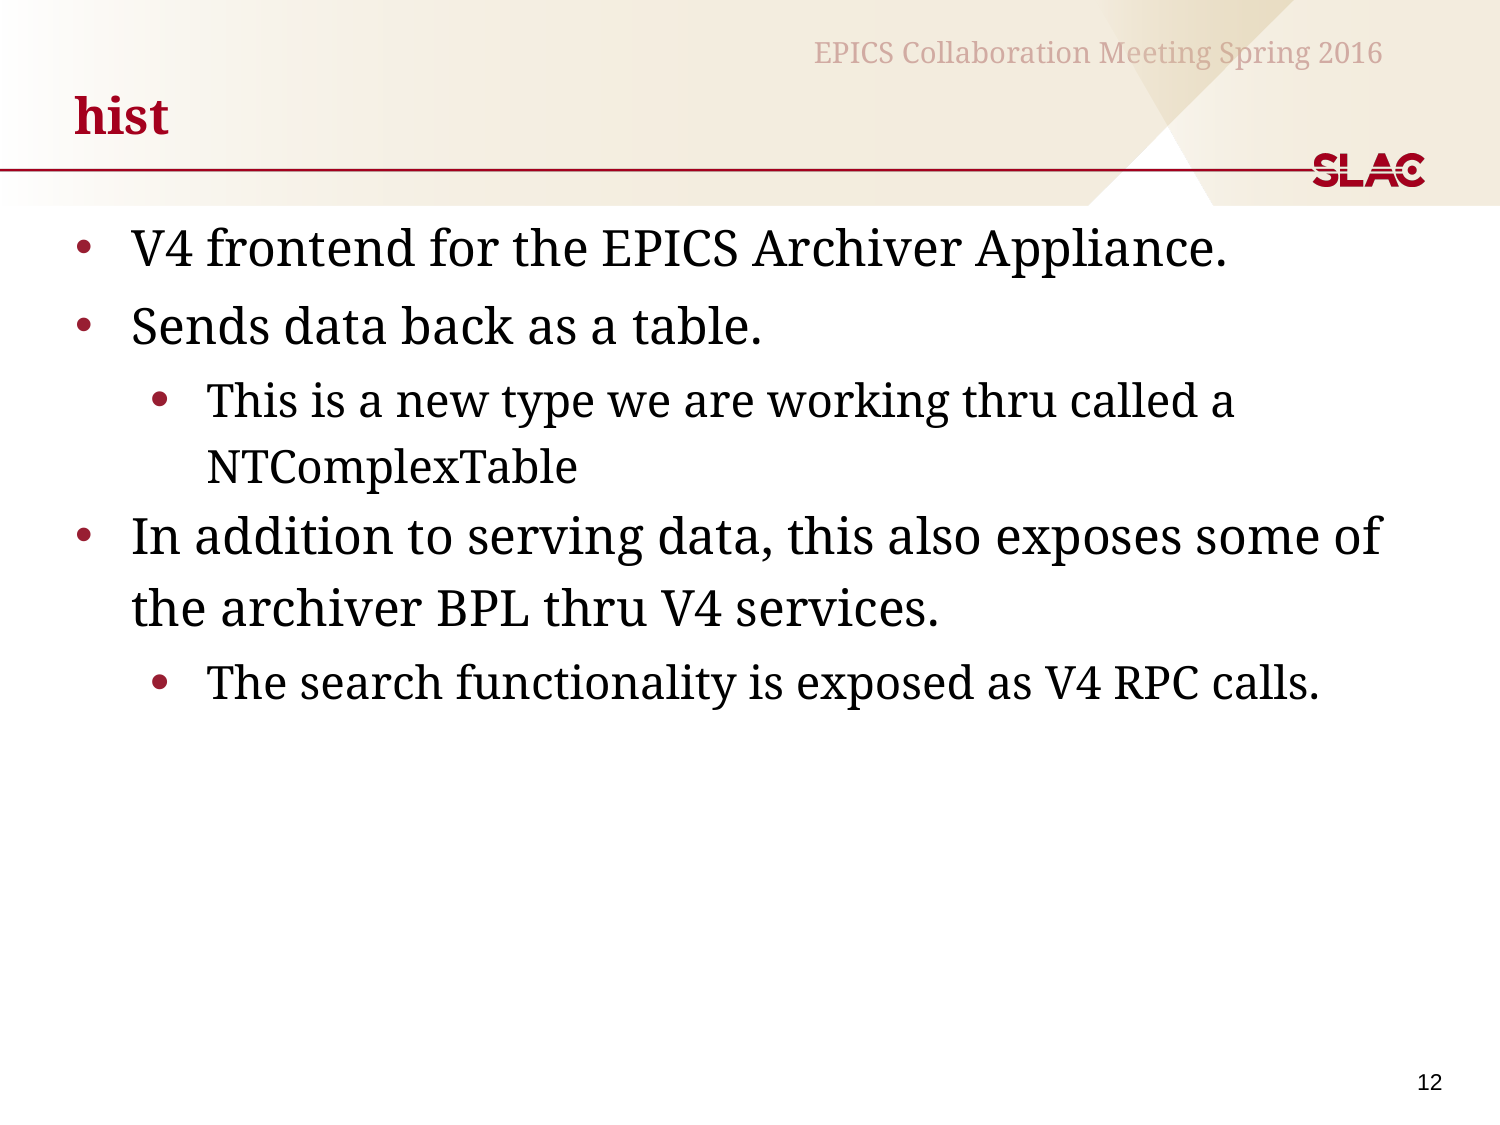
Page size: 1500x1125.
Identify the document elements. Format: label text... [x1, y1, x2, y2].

list V4 frontend for the EPICS Archiver Appliance. Sends data back as a table. This is a new type we are working thru called a NTComplexTable In addition to serving data, this also exposes some of the archiver BPL thru V4 services. The search functionality is exposed as V4 RPC calls. [75, 203, 1406, 1035]
title hist [74, 21, 1404, 145]
slide_number 12 [1405, 1036, 1458, 1125]
picture [0, 0, 1500, 206]
